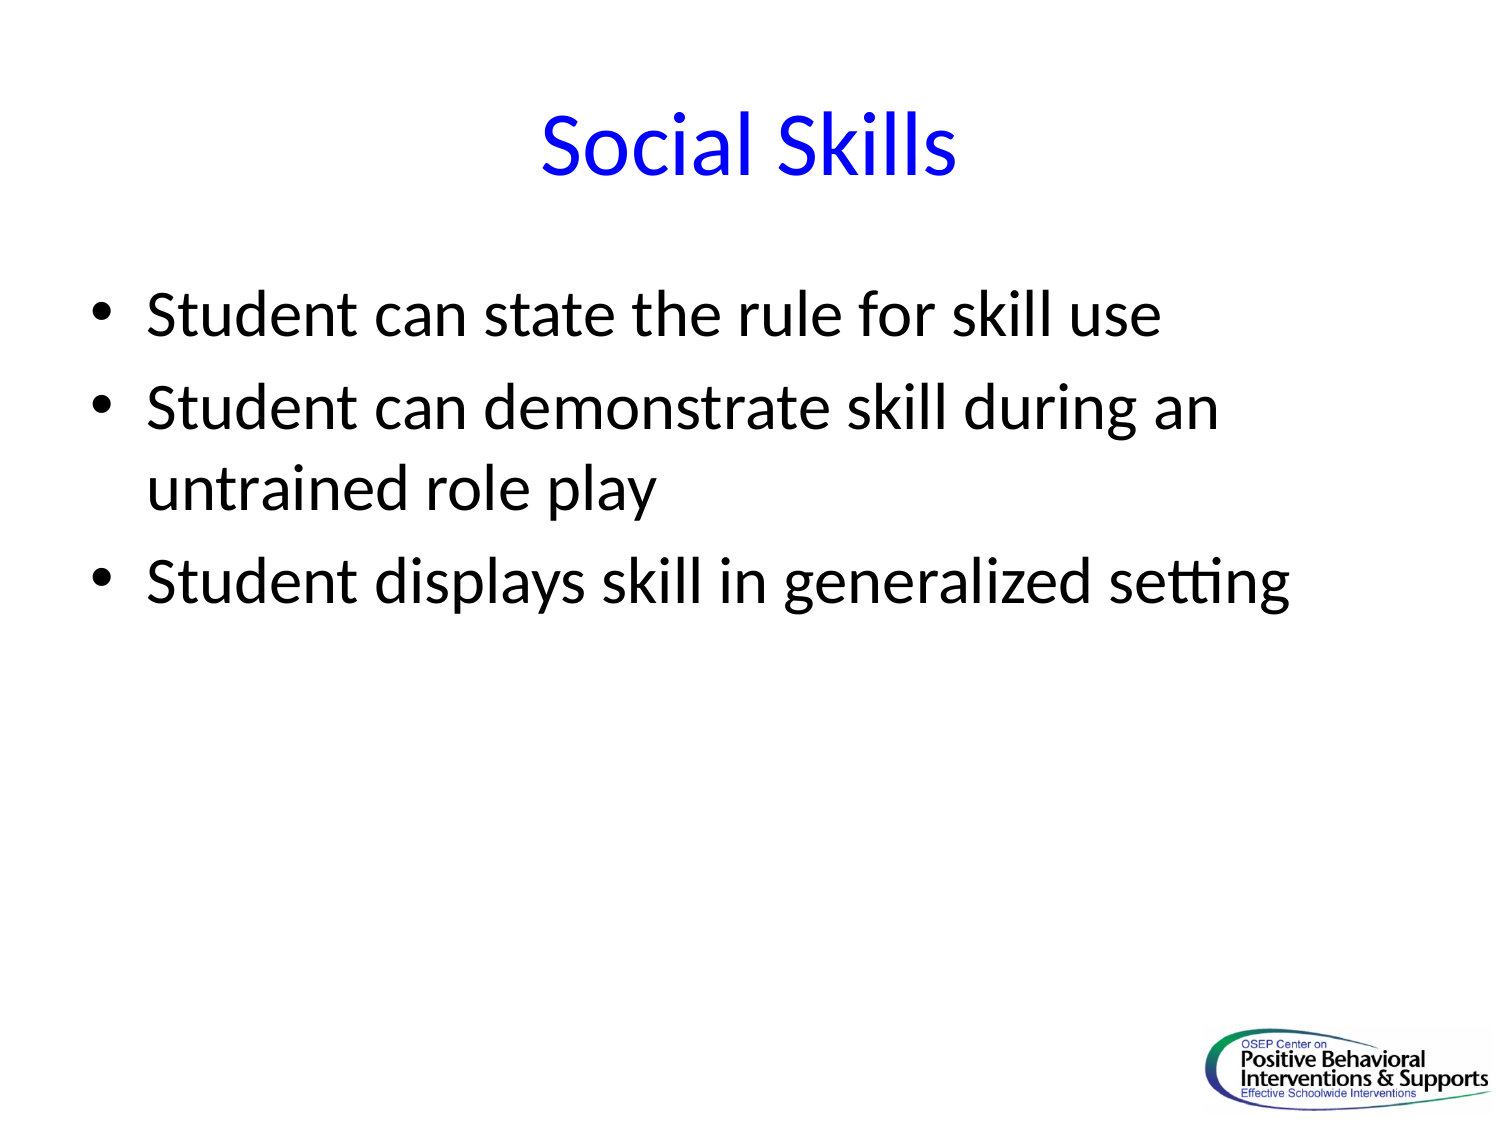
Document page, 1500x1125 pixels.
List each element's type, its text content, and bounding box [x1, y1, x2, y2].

list Student can state the rule for skill use Student can demonstrate skill during an untrained role play Student displays skill in generalized setting [75, 262, 1425, 1005]
title Social Skills [75, 45, 1425, 233]
picture [1203, 1026, 1492, 1114]
